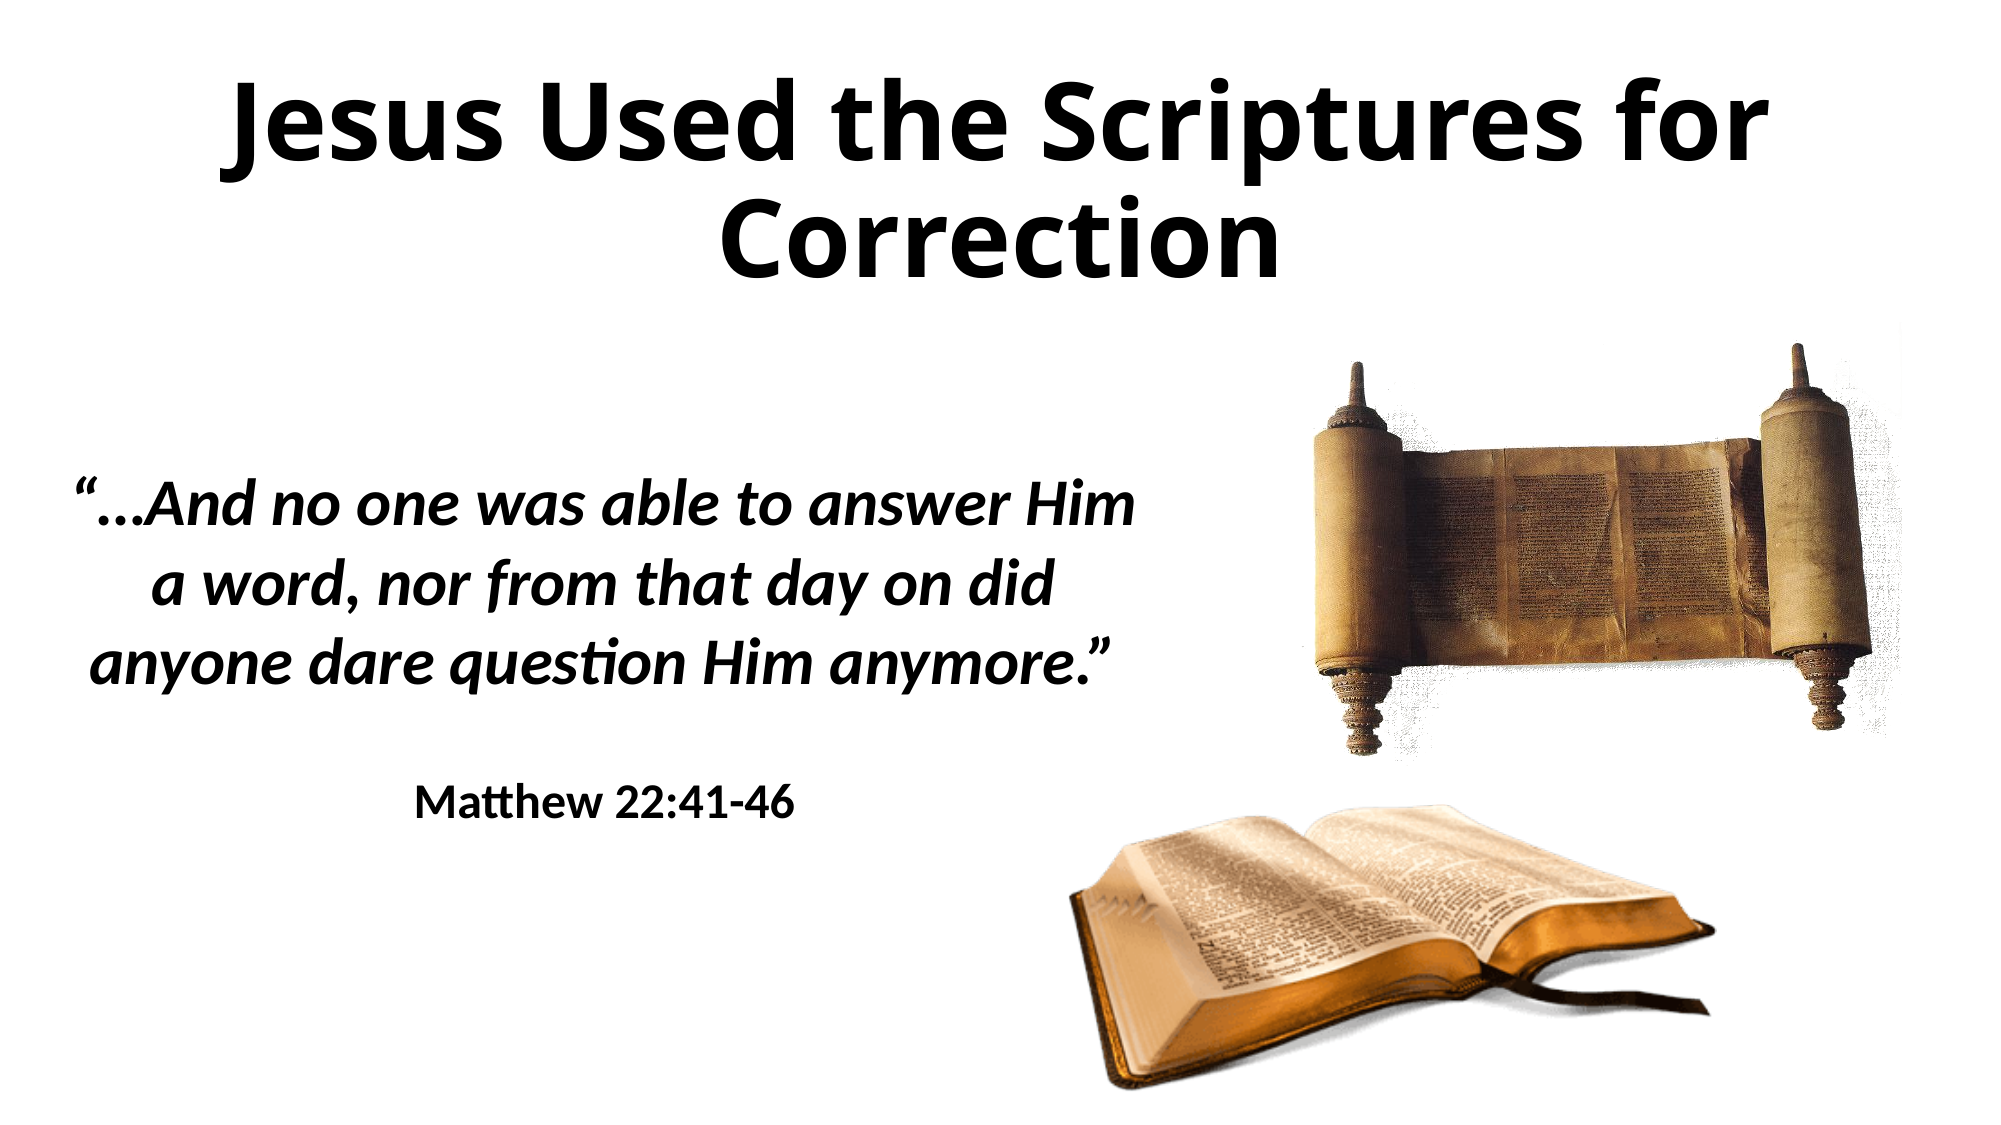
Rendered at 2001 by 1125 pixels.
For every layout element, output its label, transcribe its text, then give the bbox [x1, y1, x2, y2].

text_box “…And no one was able to answer Him a word, nor from that day on did anyone dare question Him anymore.” Matthew 22:41-46 [44, 450, 1165, 836]
picture [1068, 804, 1717, 1093]
text_box Jesus Used the Scriptures for Correction [22, 60, 1978, 310]
picture [1283, 322, 1902, 774]
